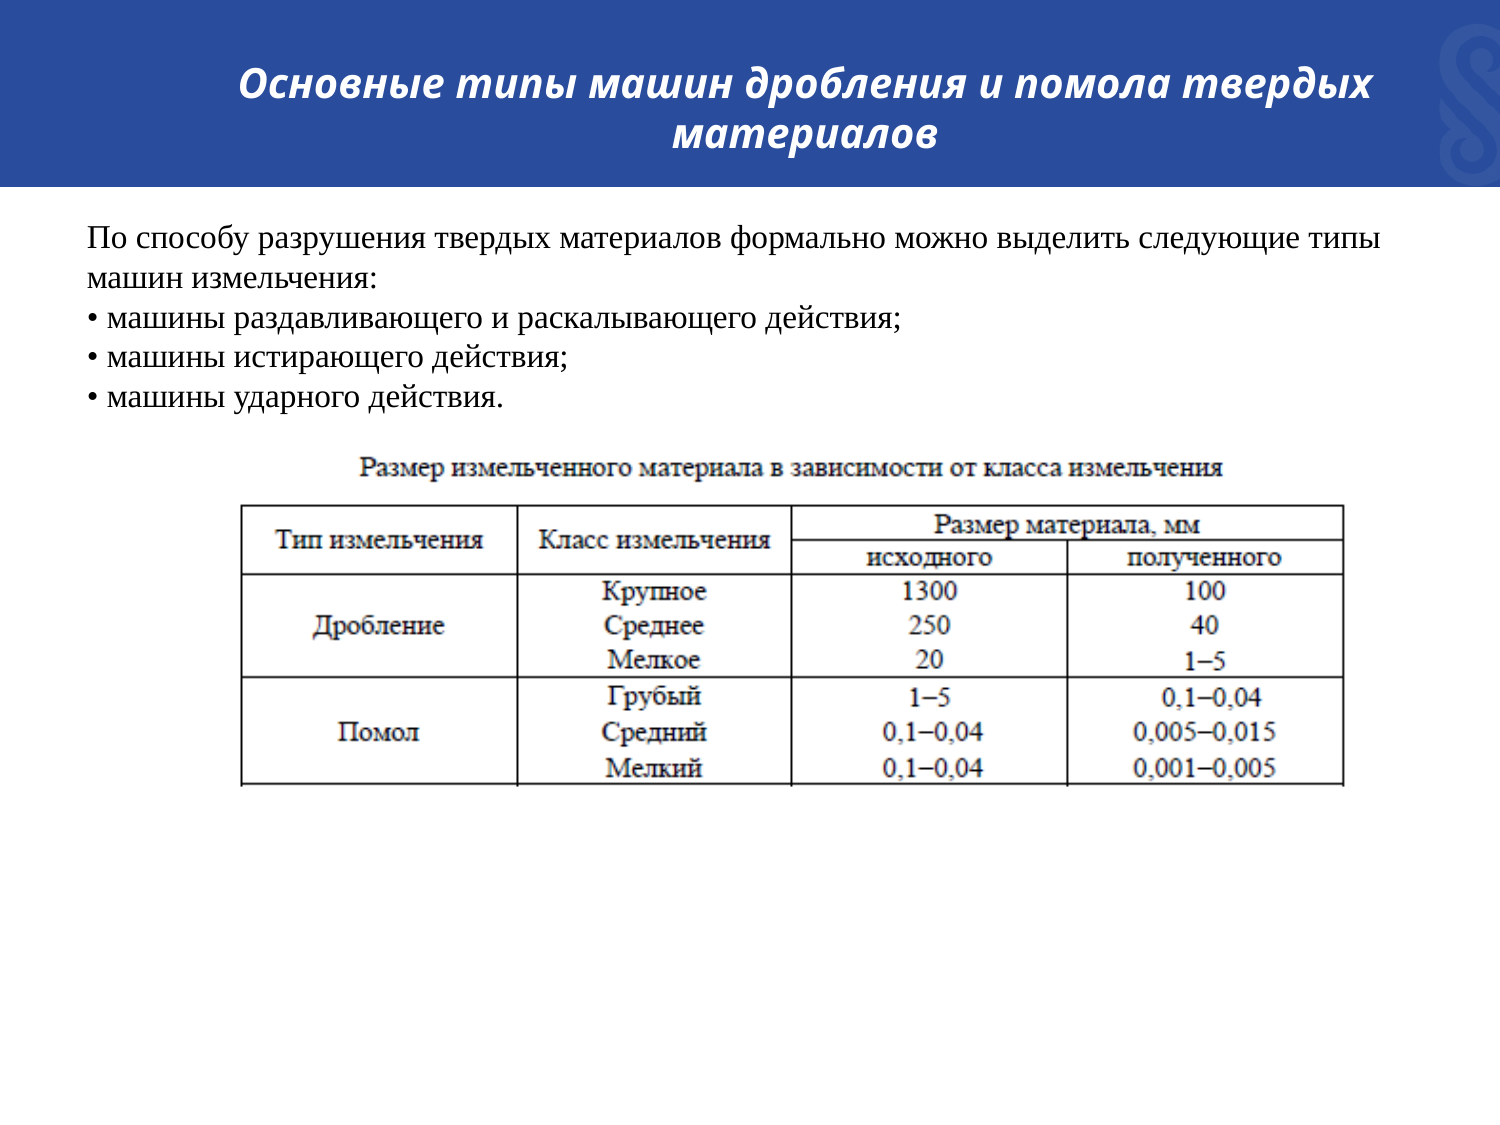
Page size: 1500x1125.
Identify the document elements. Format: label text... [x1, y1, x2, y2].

text_box Основные типы машин дробления и помола твердых материалов [189, 49, 1421, 165]
picture [0, 0, 1500, 1125]
text_box По способу разрушения твердых материалов формально можно выделить следующие типы машин измельчения: • машины раздавливающего и раскалывающего действия; • машины истирающего действия; • машины ударного действия. [72, 207, 1448, 422]
